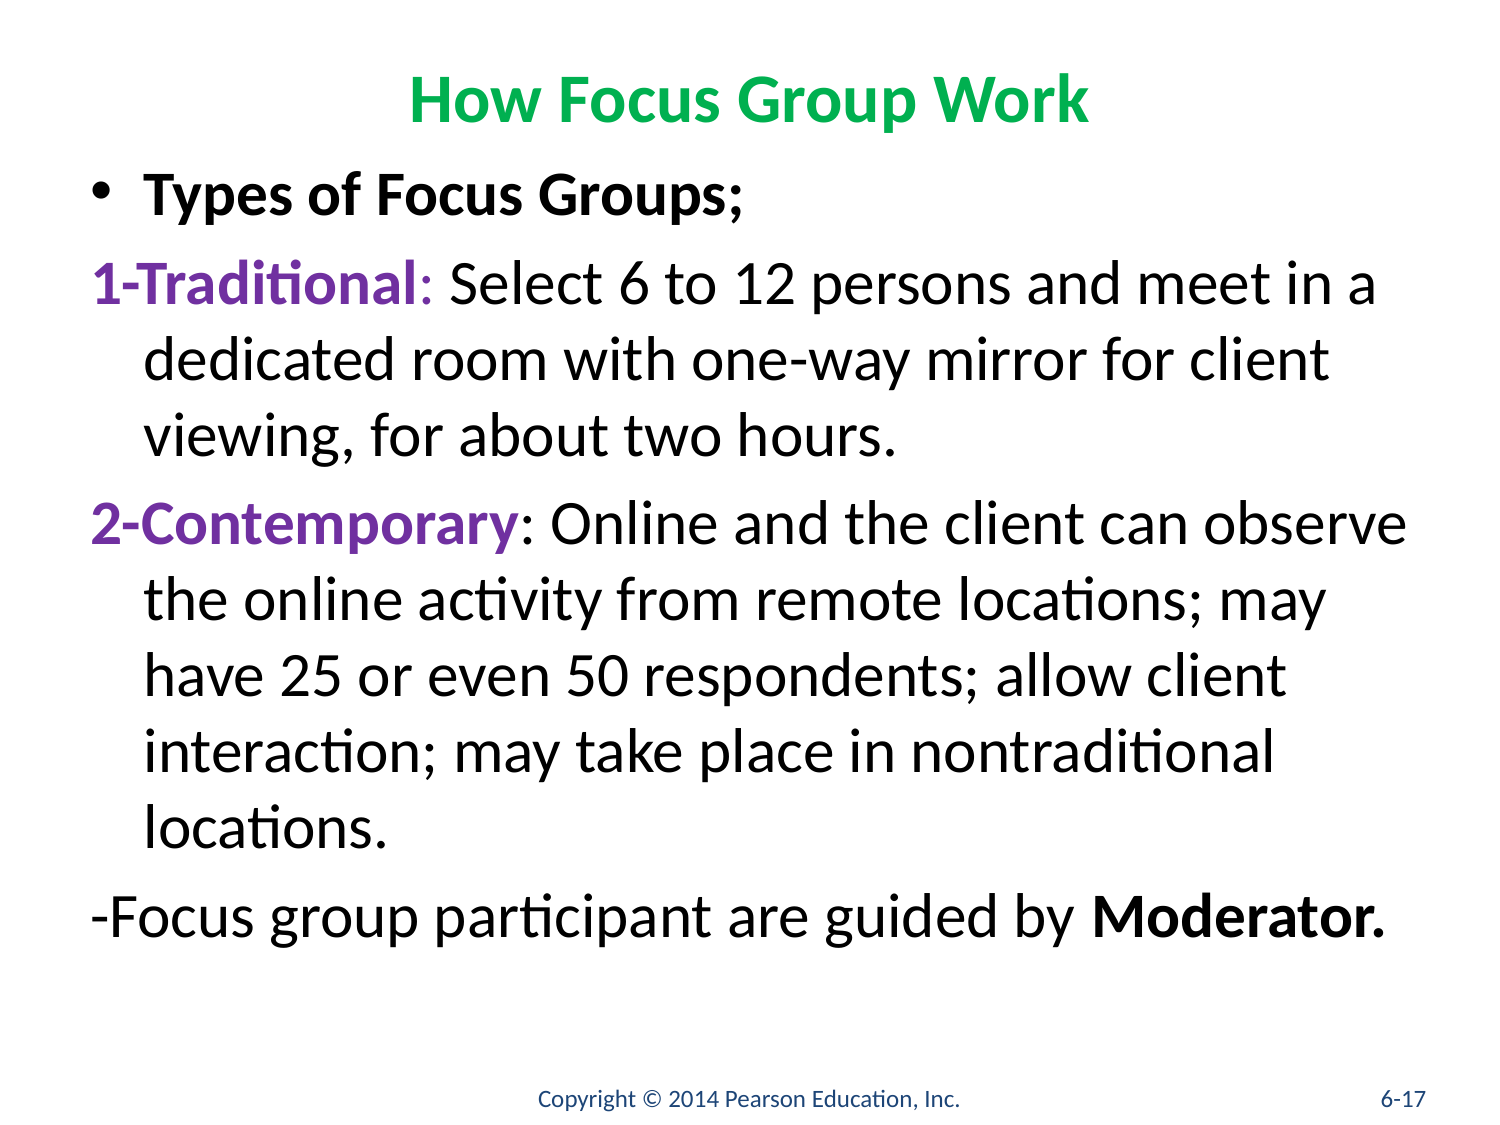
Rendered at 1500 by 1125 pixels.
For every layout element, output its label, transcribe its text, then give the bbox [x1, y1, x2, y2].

list Types of Focus Groups; 1-Traditional: Select 6 to 12 persons and meet in a dedicated room with one-way mirror for client viewing, for about two hours. 2-Contemporary: Online and the client can observe the online activity from remote locations; may have 25 or even 50 respondents; allow client interaction; may take place in nontraditional locations. -Focus group participant are guided by Moderator. [75, 144, 1425, 1005]
title How Focus Group Work [75, 45, 1425, 144]
